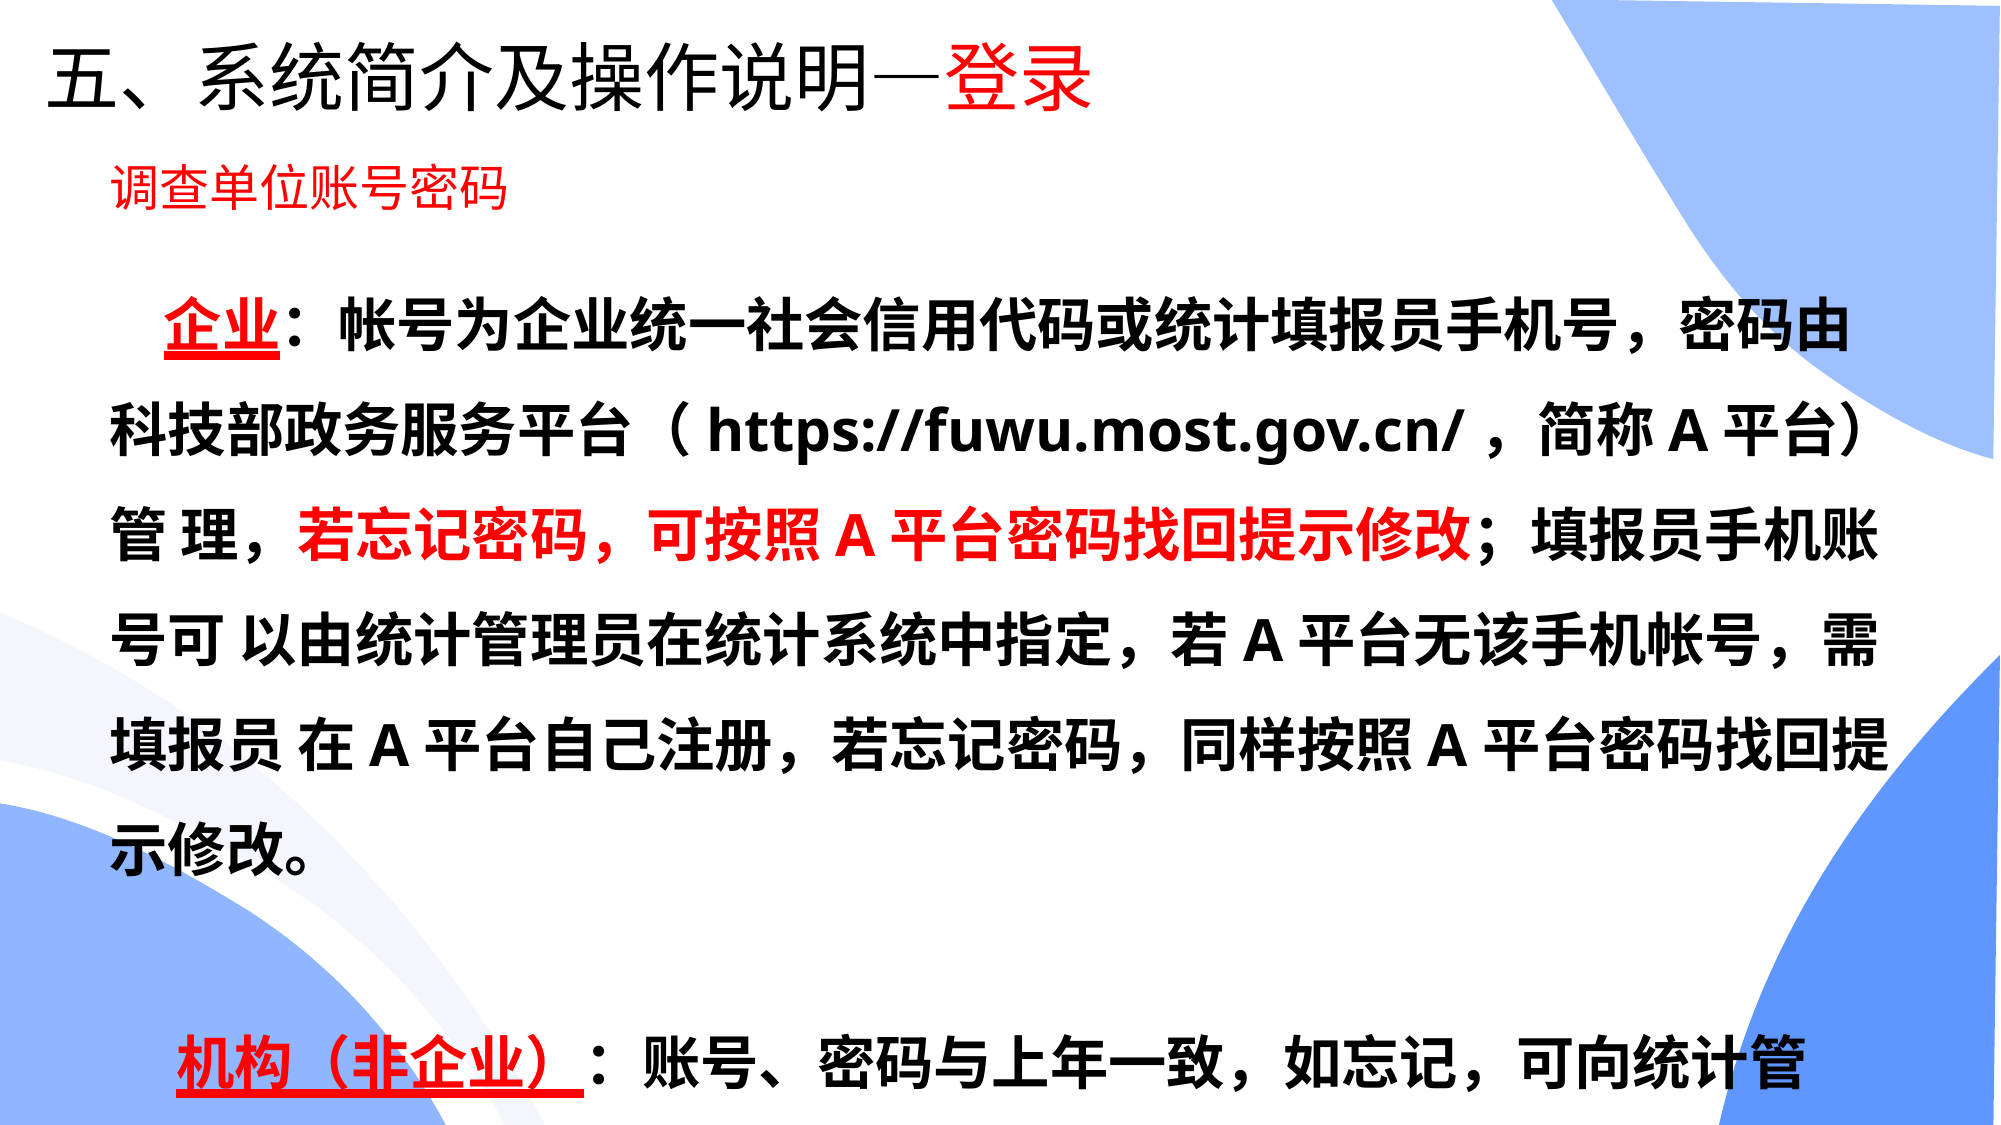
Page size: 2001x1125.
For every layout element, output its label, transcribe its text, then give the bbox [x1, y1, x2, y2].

text_box [1551, 0, 2000, 460]
title 五、系统简介及操作说明—登录 [42, 28, 1118, 219]
text_box [1904, 655, 2000, 1125]
text_box 调查单位账号密码 企业：帐号为企业统一社会信用代码或统计填报员手机号，密码由 科技部政务服务平台（https://fuwu.most.gov.cn/，简称A平台）管 理，若忘记密码，可按照A平台密码找回提示修改；填报员手机账号可 以由统计管理员在统计系统中指定，若A平台无该手机帐号，需填报员 在A平台自己注册，若忘记密码，同样按照A平台密码找回提示修改。 机构（非企业）：账号、密码与上年一致，如忘记，可向统计管 理员申请修改。 [107, 154, 1904, 1125]
